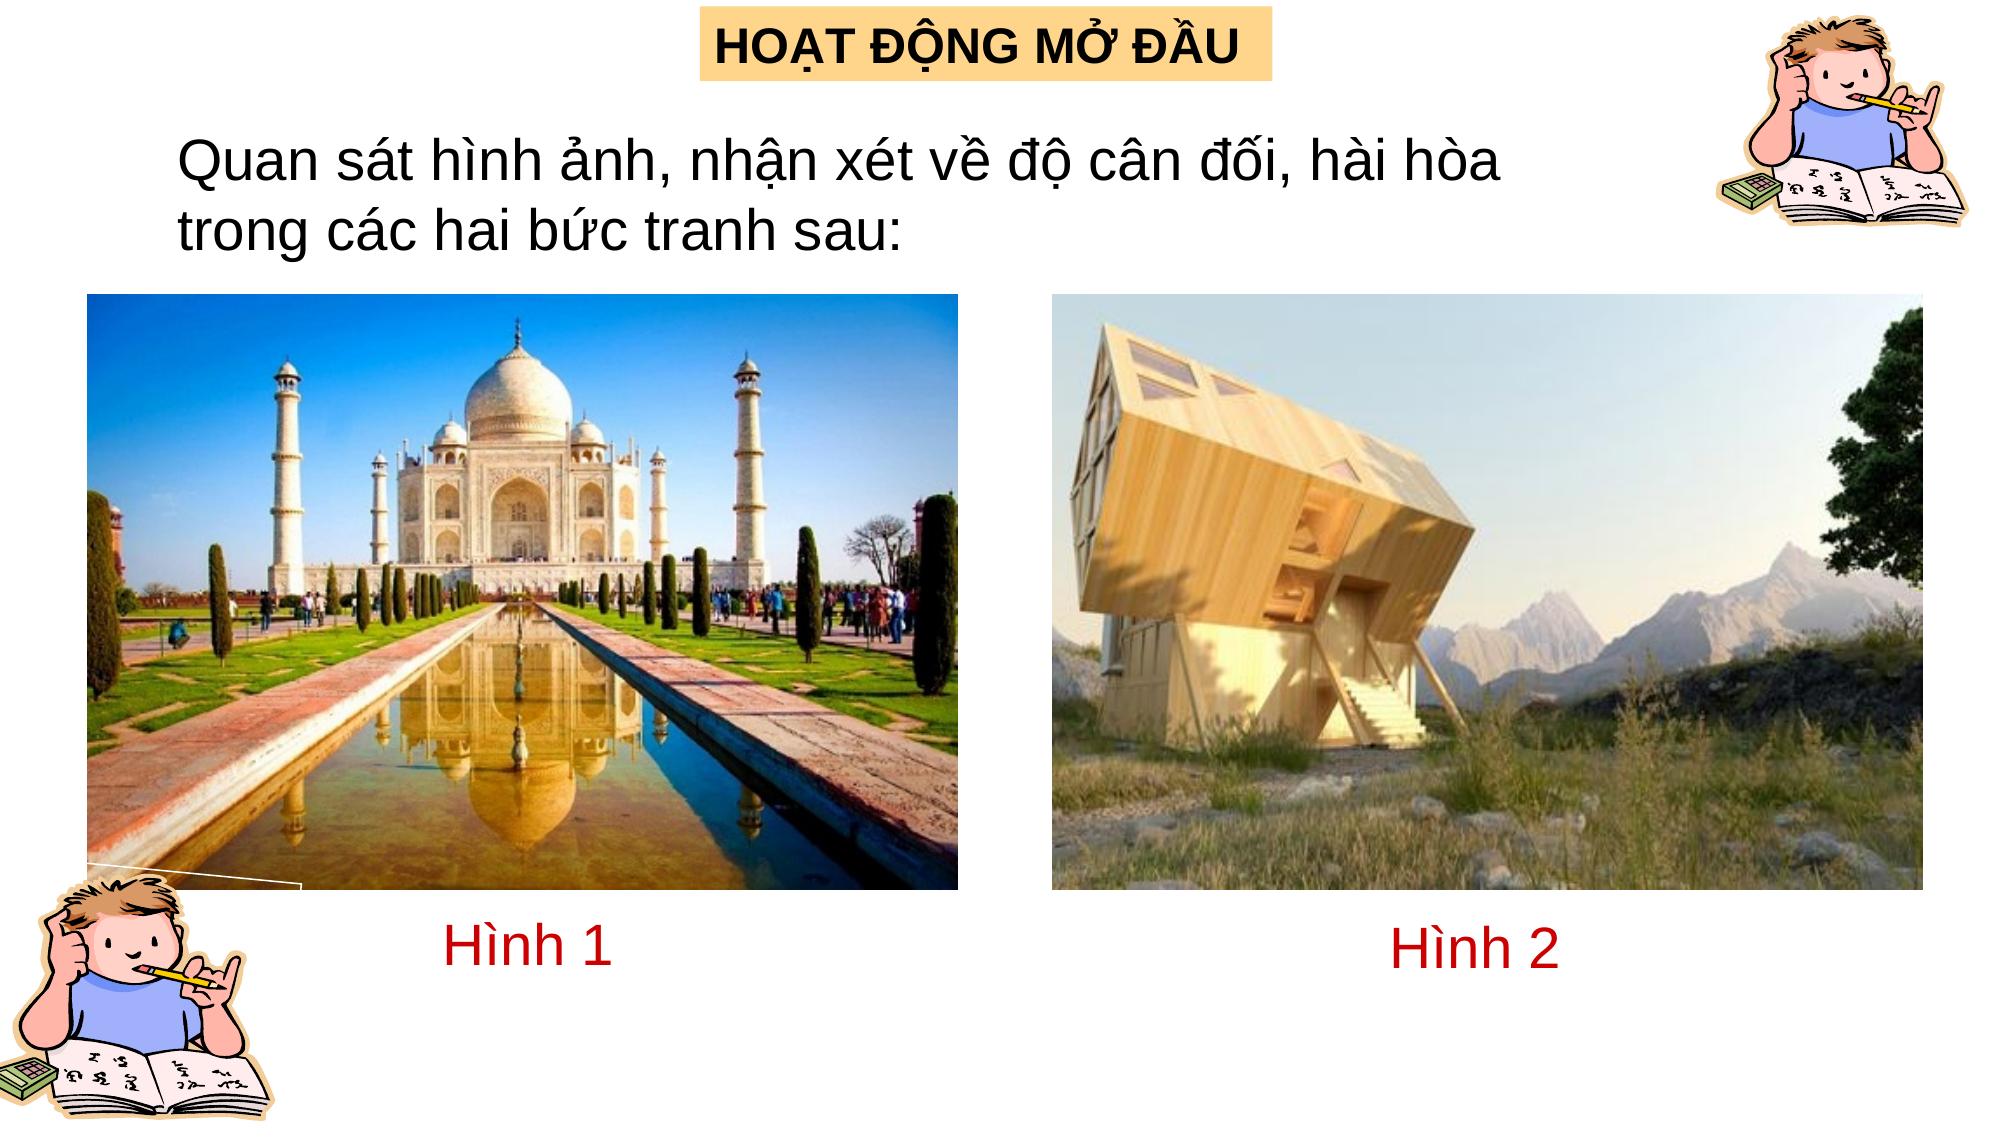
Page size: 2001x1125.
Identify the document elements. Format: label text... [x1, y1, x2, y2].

text_box Hình 2 [1374, 902, 1603, 988]
text_box HOẠT ĐỘNG MỞ ĐẦU [699, 6, 1273, 82]
text_box Hình 1 [427, 900, 655, 985]
picture [1722, 11, 1981, 235]
picture [0, 294, 958, 1125]
picture [1052, 294, 1923, 890]
text_box Quan sát hình ảnh, nhận xét về độ cân đối, hài hòa trong các hai bức tranh sau: [162, 114, 1535, 270]
